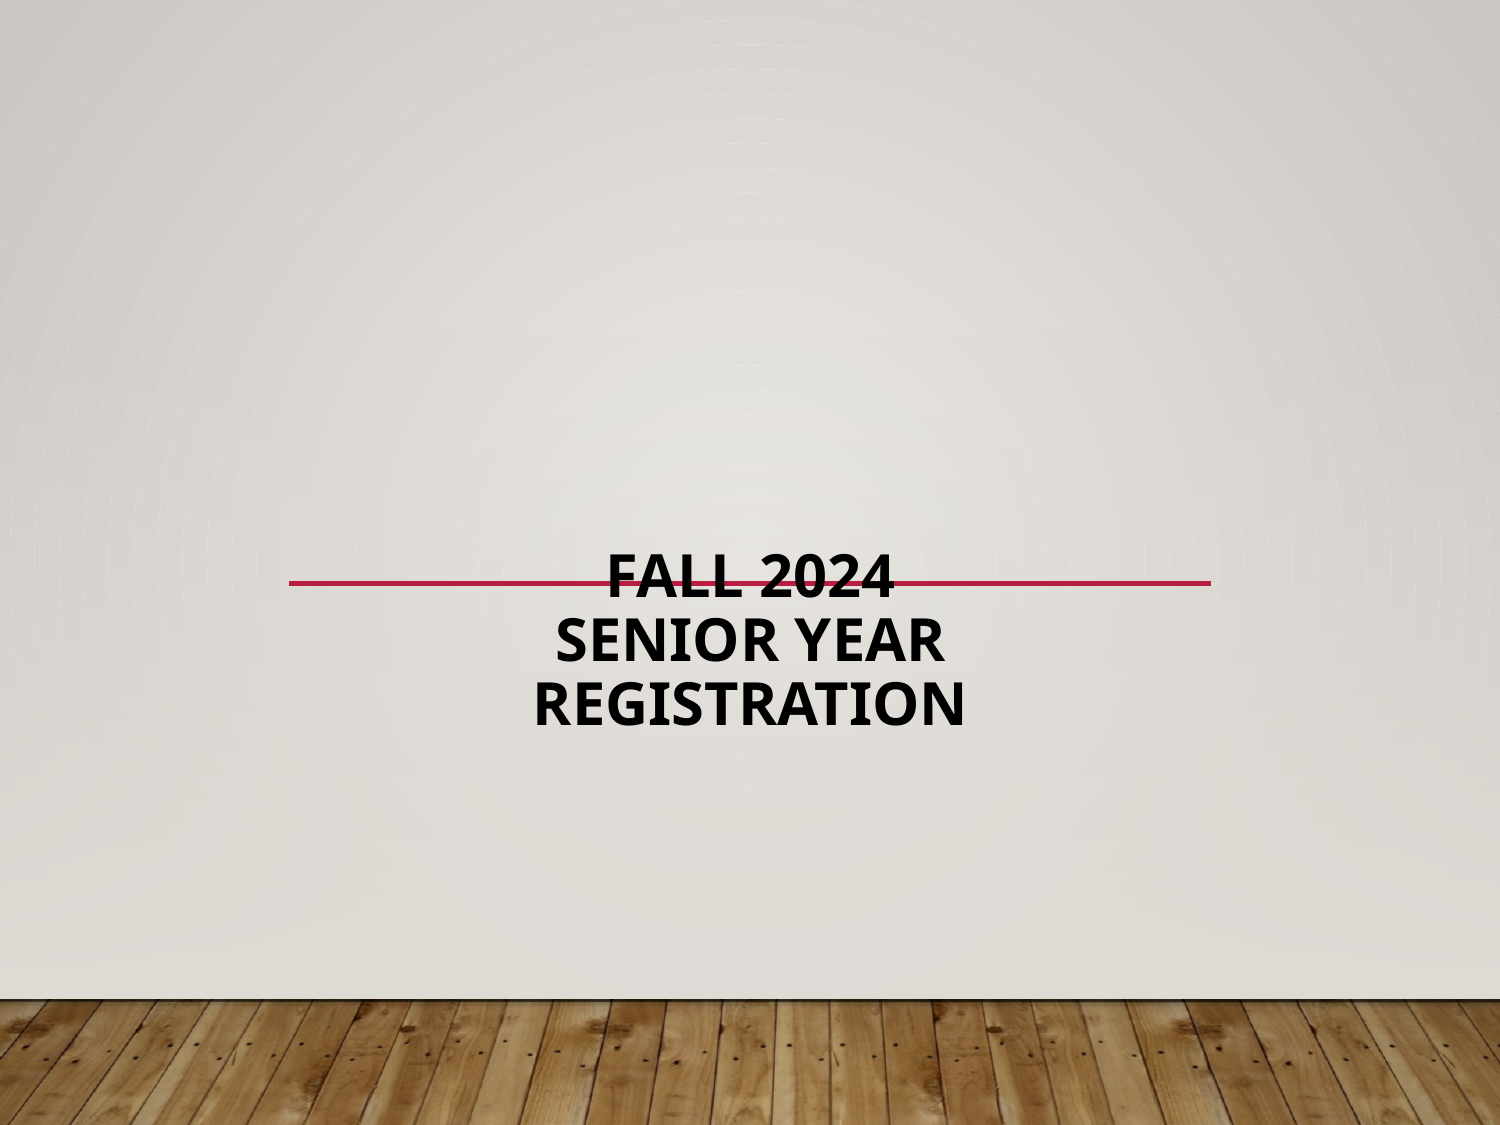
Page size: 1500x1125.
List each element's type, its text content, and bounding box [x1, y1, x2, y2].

picture [0, 999, 1500, 1125]
title FALL 2024 Senior Year REGISTRATION [292, 534, 1209, 811]
